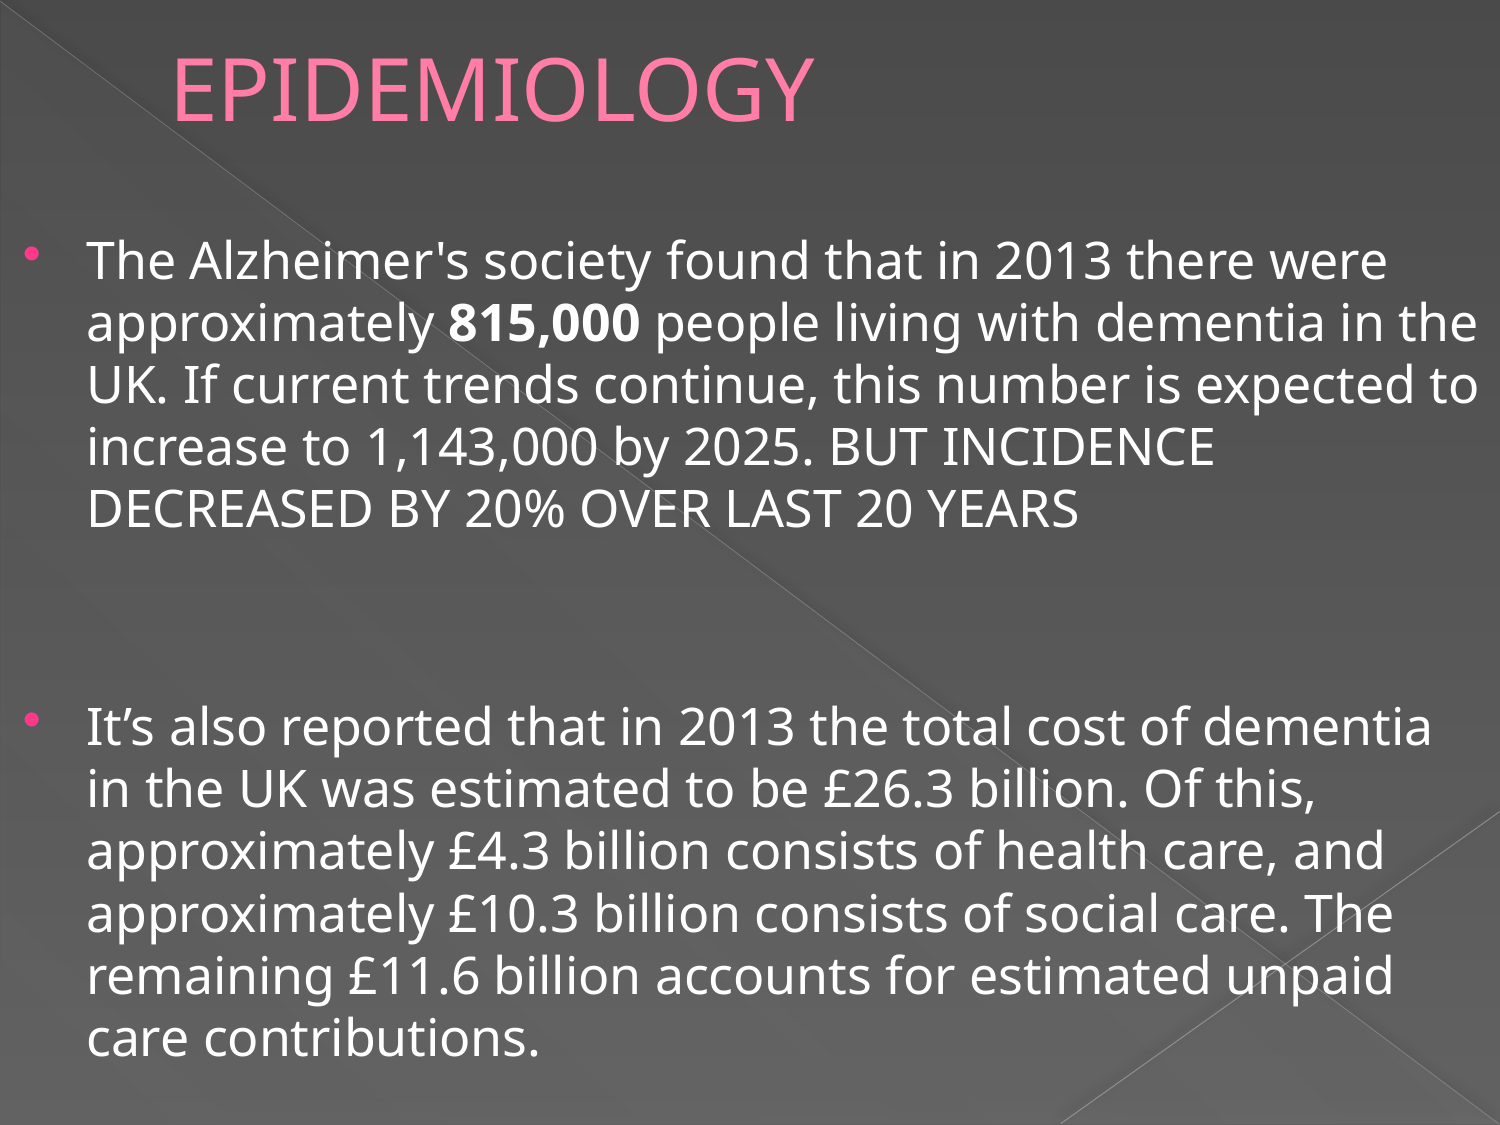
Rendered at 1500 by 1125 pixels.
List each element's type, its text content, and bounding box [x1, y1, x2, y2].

title EPIDEMIOLOGY [75, 0, 1425, 202]
list The Alzheimer's society found that in 2013 there were approximately 815,000 people living with dementia in the UK. If current trends continue, this number is expected to increase to 1,143,000 by 2025. BUT INCIDENCE DECREASED BY 20% OVER LAST 20 YEARS It’s also reported that in 2013 the total cost of dementia in the UK was estimated to be £26.3 billion. Of this, approximately £4.3 billion consists of health care, and approximately £10.3 billion consists of social care. The remaining £11.6 billion accounts for estimated unpaid care contributions. [0, 219, 1500, 1083]
